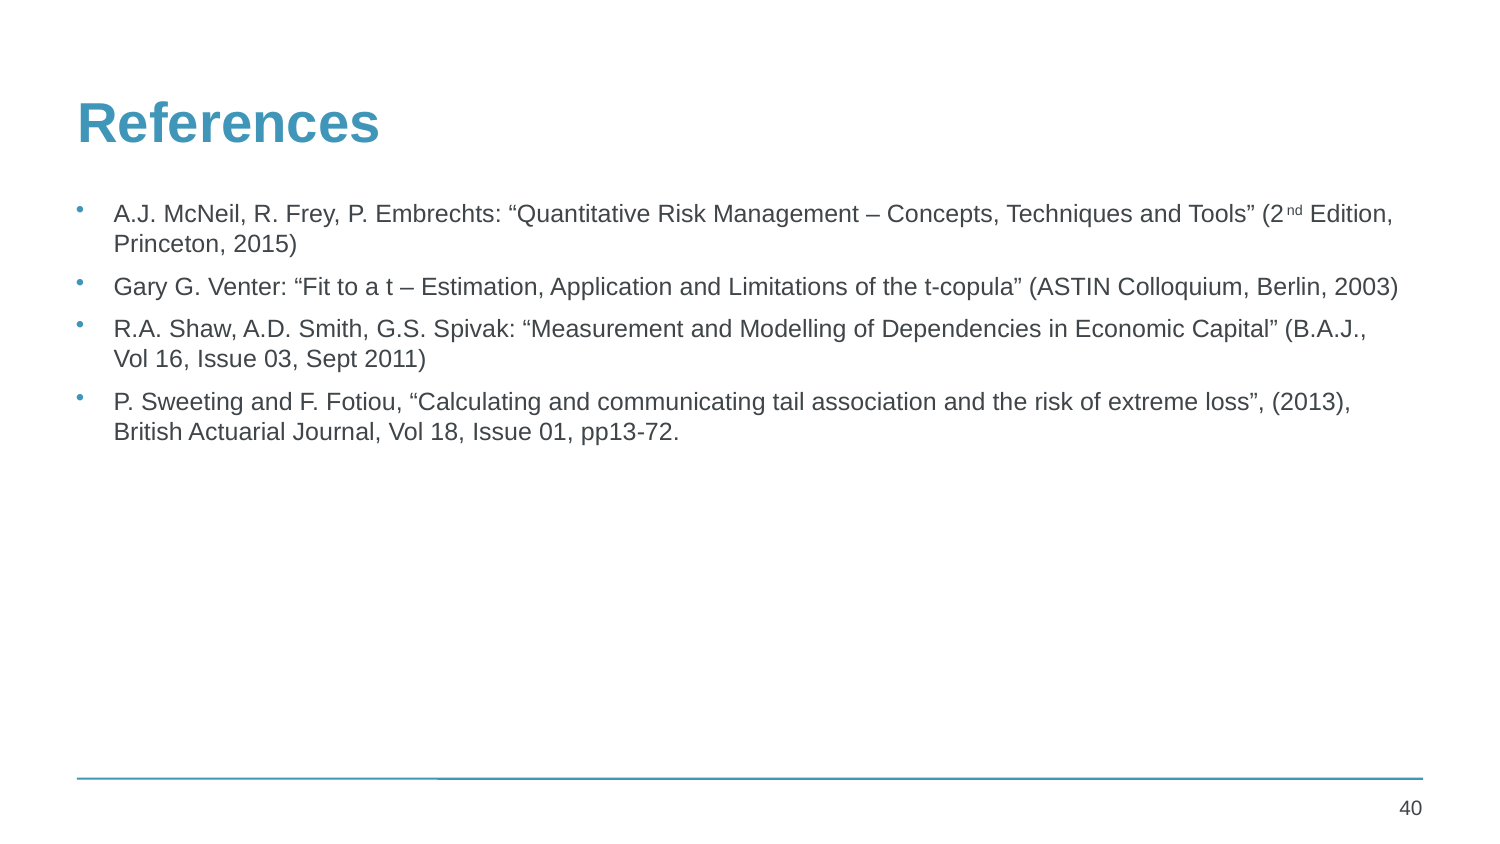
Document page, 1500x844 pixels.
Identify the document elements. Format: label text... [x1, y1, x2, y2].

title References [64, 49, 1425, 191]
list A.J. McNeil, R. Frey, P. Embrechts: “Quantitative Risk Management – Concepts, Techniques and Tools” (2nd Edition, Princeton, 2015) Gary G. Venter: “Fit to a t – Estimation, Application and Limitations of the t-copula” (ASTIN Colloquium, Berlin, 2003) R.A. Shaw, A.D. Smith, G.S. Spivak: “Measurement and Modelling of Dependencies in Economic Capital” (B.A.J., Vol 16, Issue 03, Sept 2011) P. Sweeting and F. Fotiou, “Calculating and communicating tail association and the risk of extreme loss”, (2013), British Actuarial Journal, Vol 18, Issue 01, pp13-72. [63, 191, 1424, 763]
slide_number 40 [1328, 787, 1436, 830]
